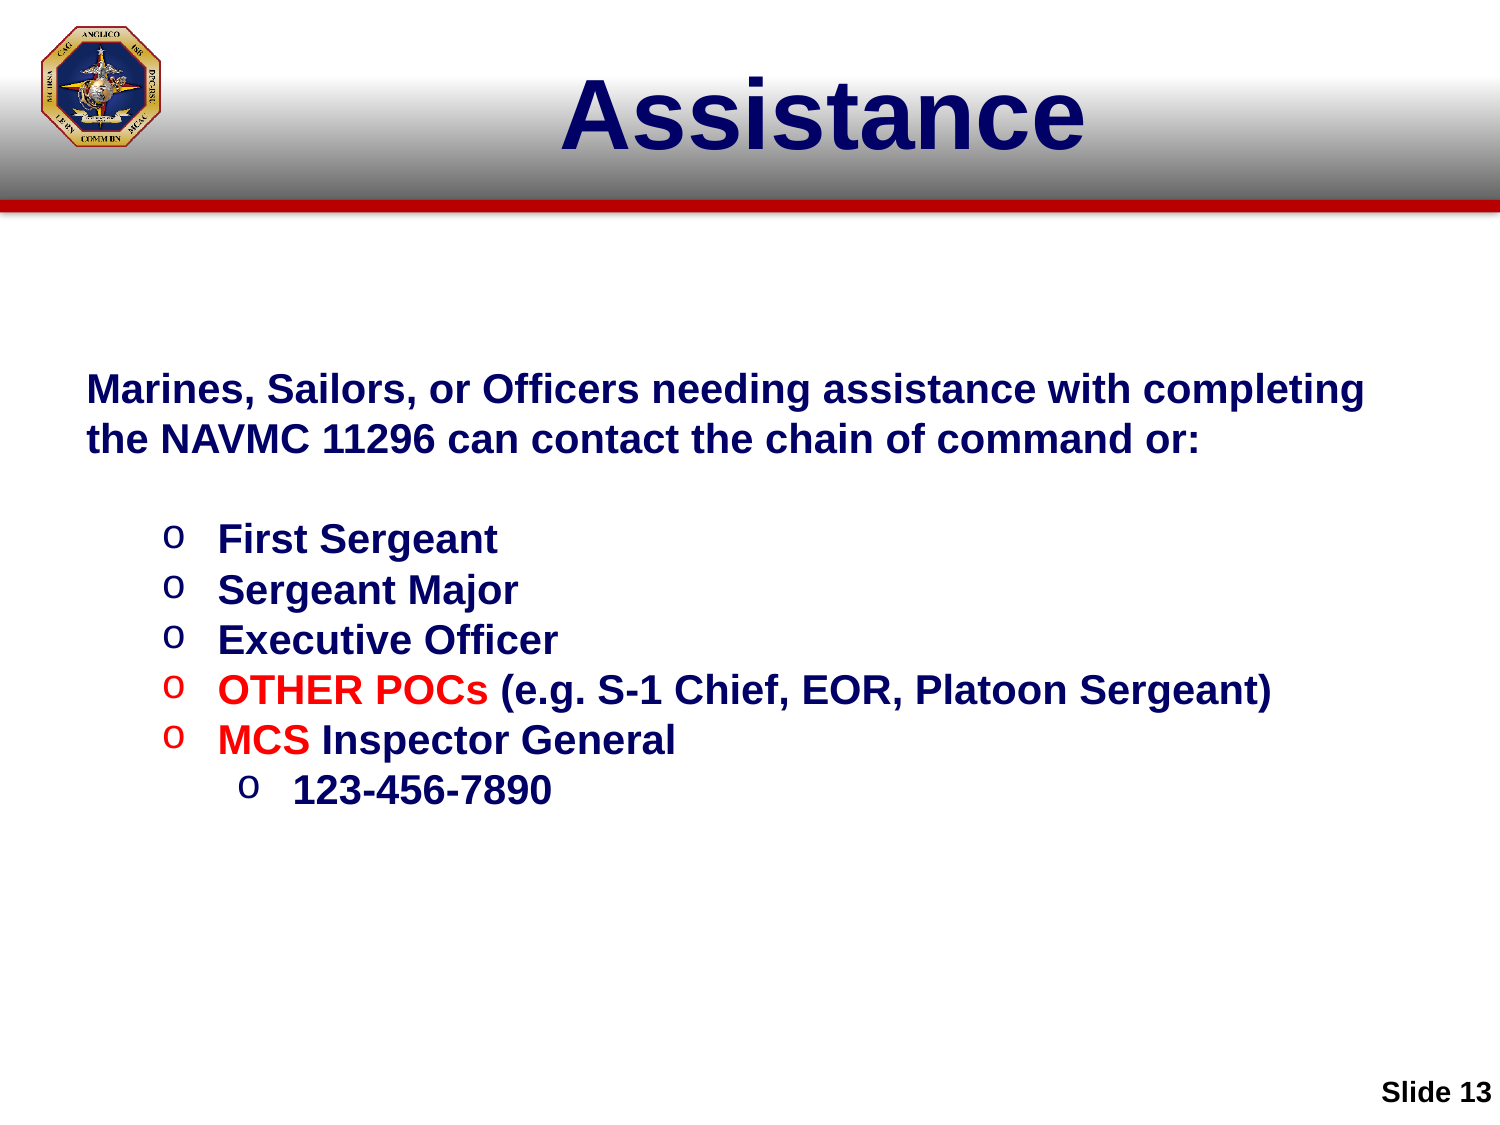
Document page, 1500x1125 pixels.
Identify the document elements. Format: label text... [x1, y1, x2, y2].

picture [37, 22, 164, 150]
text_box Assistance [151, 42, 1496, 176]
text_box Marines, Sailors, or Officers needing assistance with completing the NAVMC 11296 can contact the chain of command or: First Sergeant Sergeant Major Executive Officer OTHER POCs (e.g. S-1 Chief, EOR, Platoon Sergeant) MCS Inspector General 123-456-7890 [71, 354, 1435, 820]
slide_number Slide 13 [1366, 1065, 1500, 1125]
